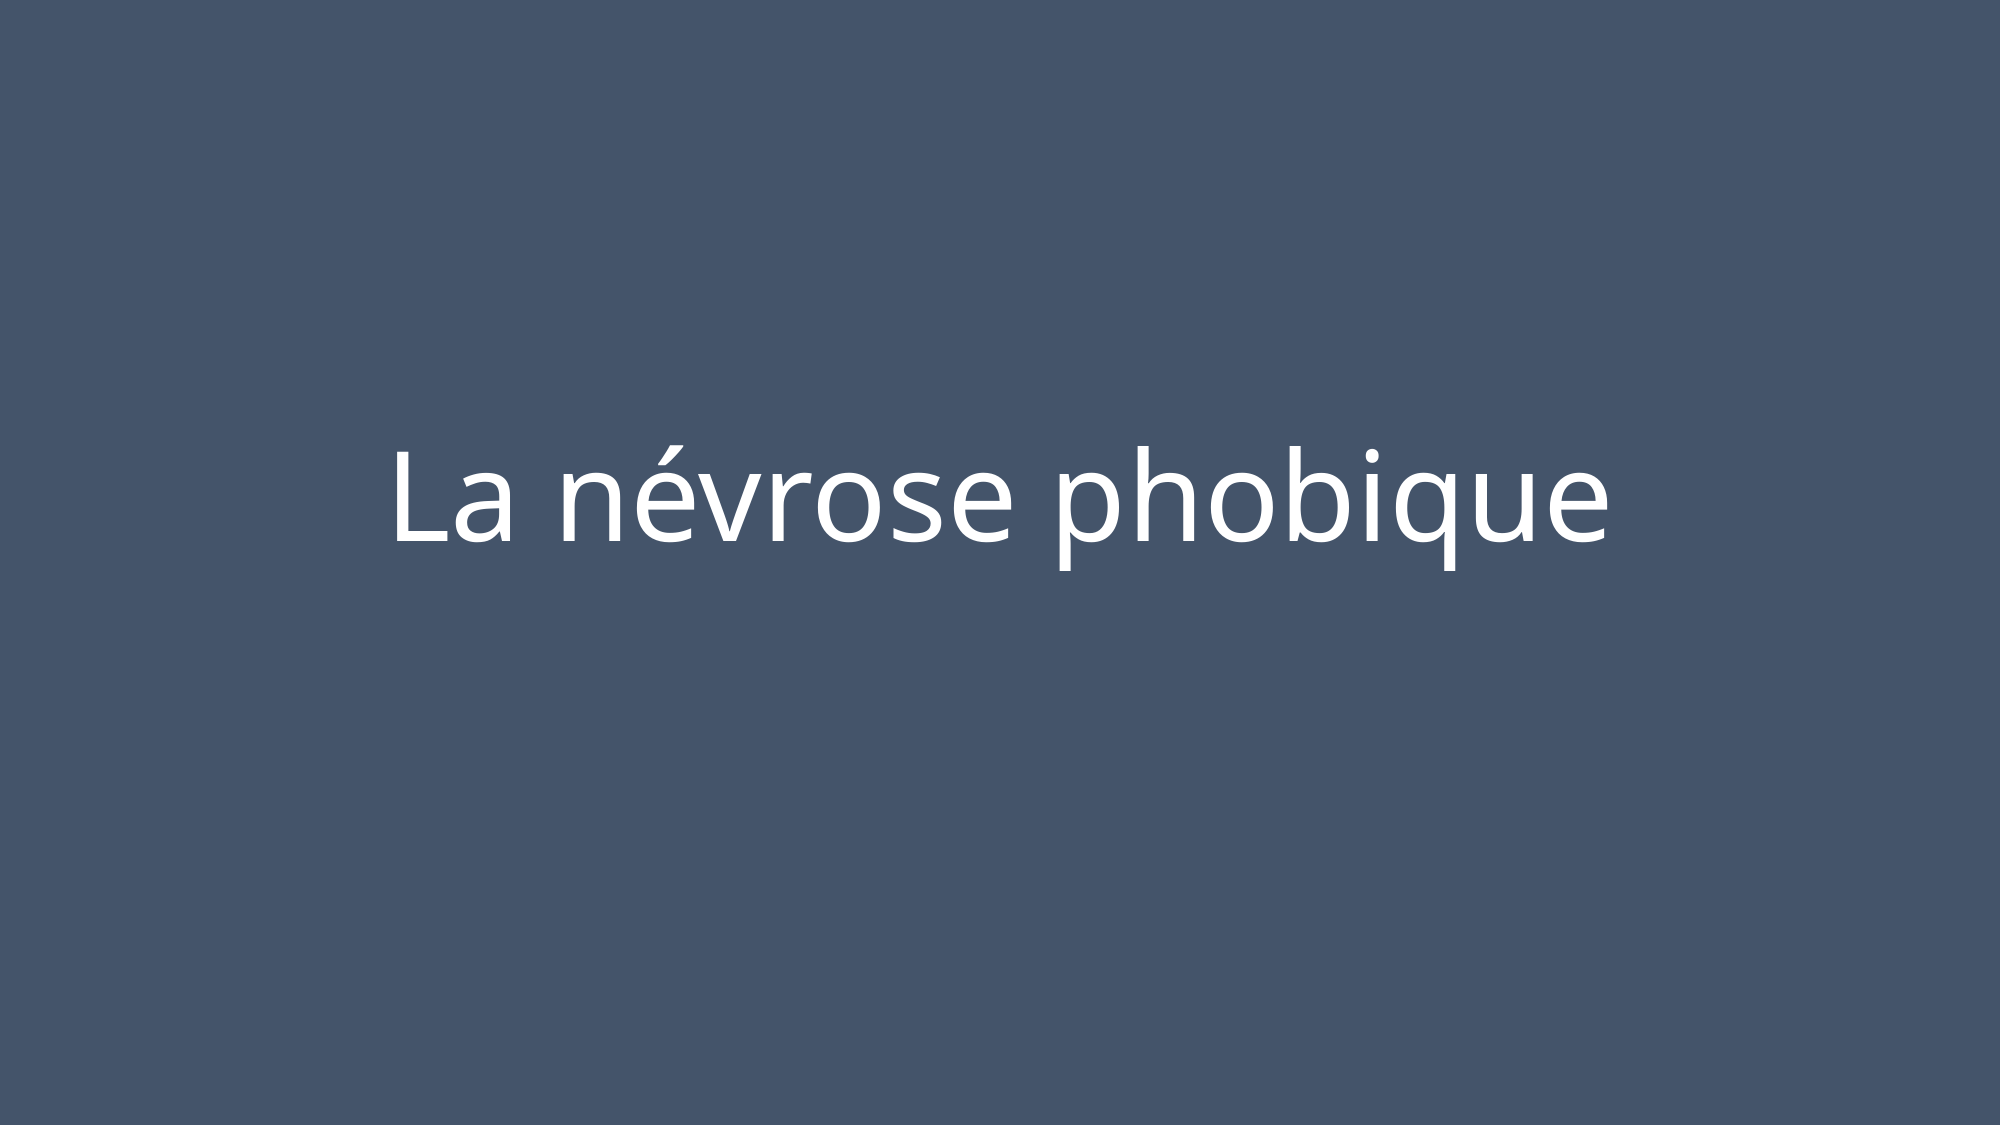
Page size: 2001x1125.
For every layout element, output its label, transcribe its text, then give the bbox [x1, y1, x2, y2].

title La névrose phobique [249, 184, 1750, 576]
